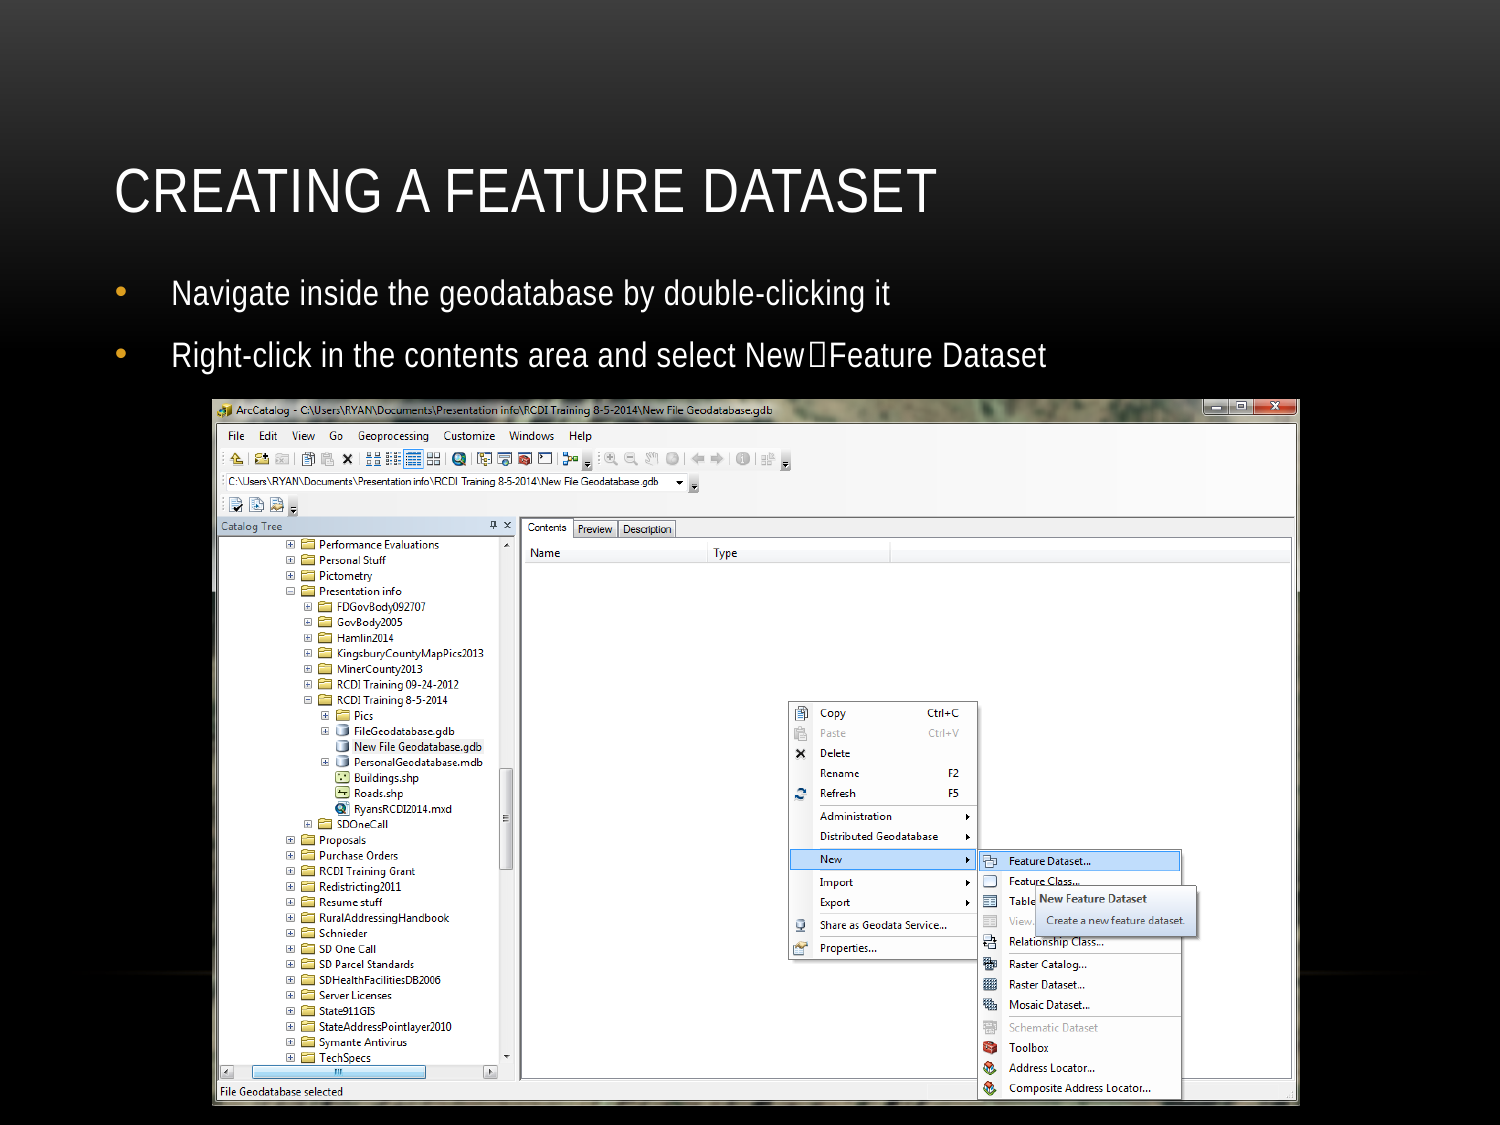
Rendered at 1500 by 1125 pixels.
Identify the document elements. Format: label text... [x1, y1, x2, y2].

list Navigate inside the geodatabase by double-clicking it Right-click in the contents area and select NewFeature Dataset [99, 262, 1413, 400]
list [212, 399, 1301, 1106]
title Creating a feature dataset [99, 45, 1400, 233]
picture [0, 0, 1500, 1125]
